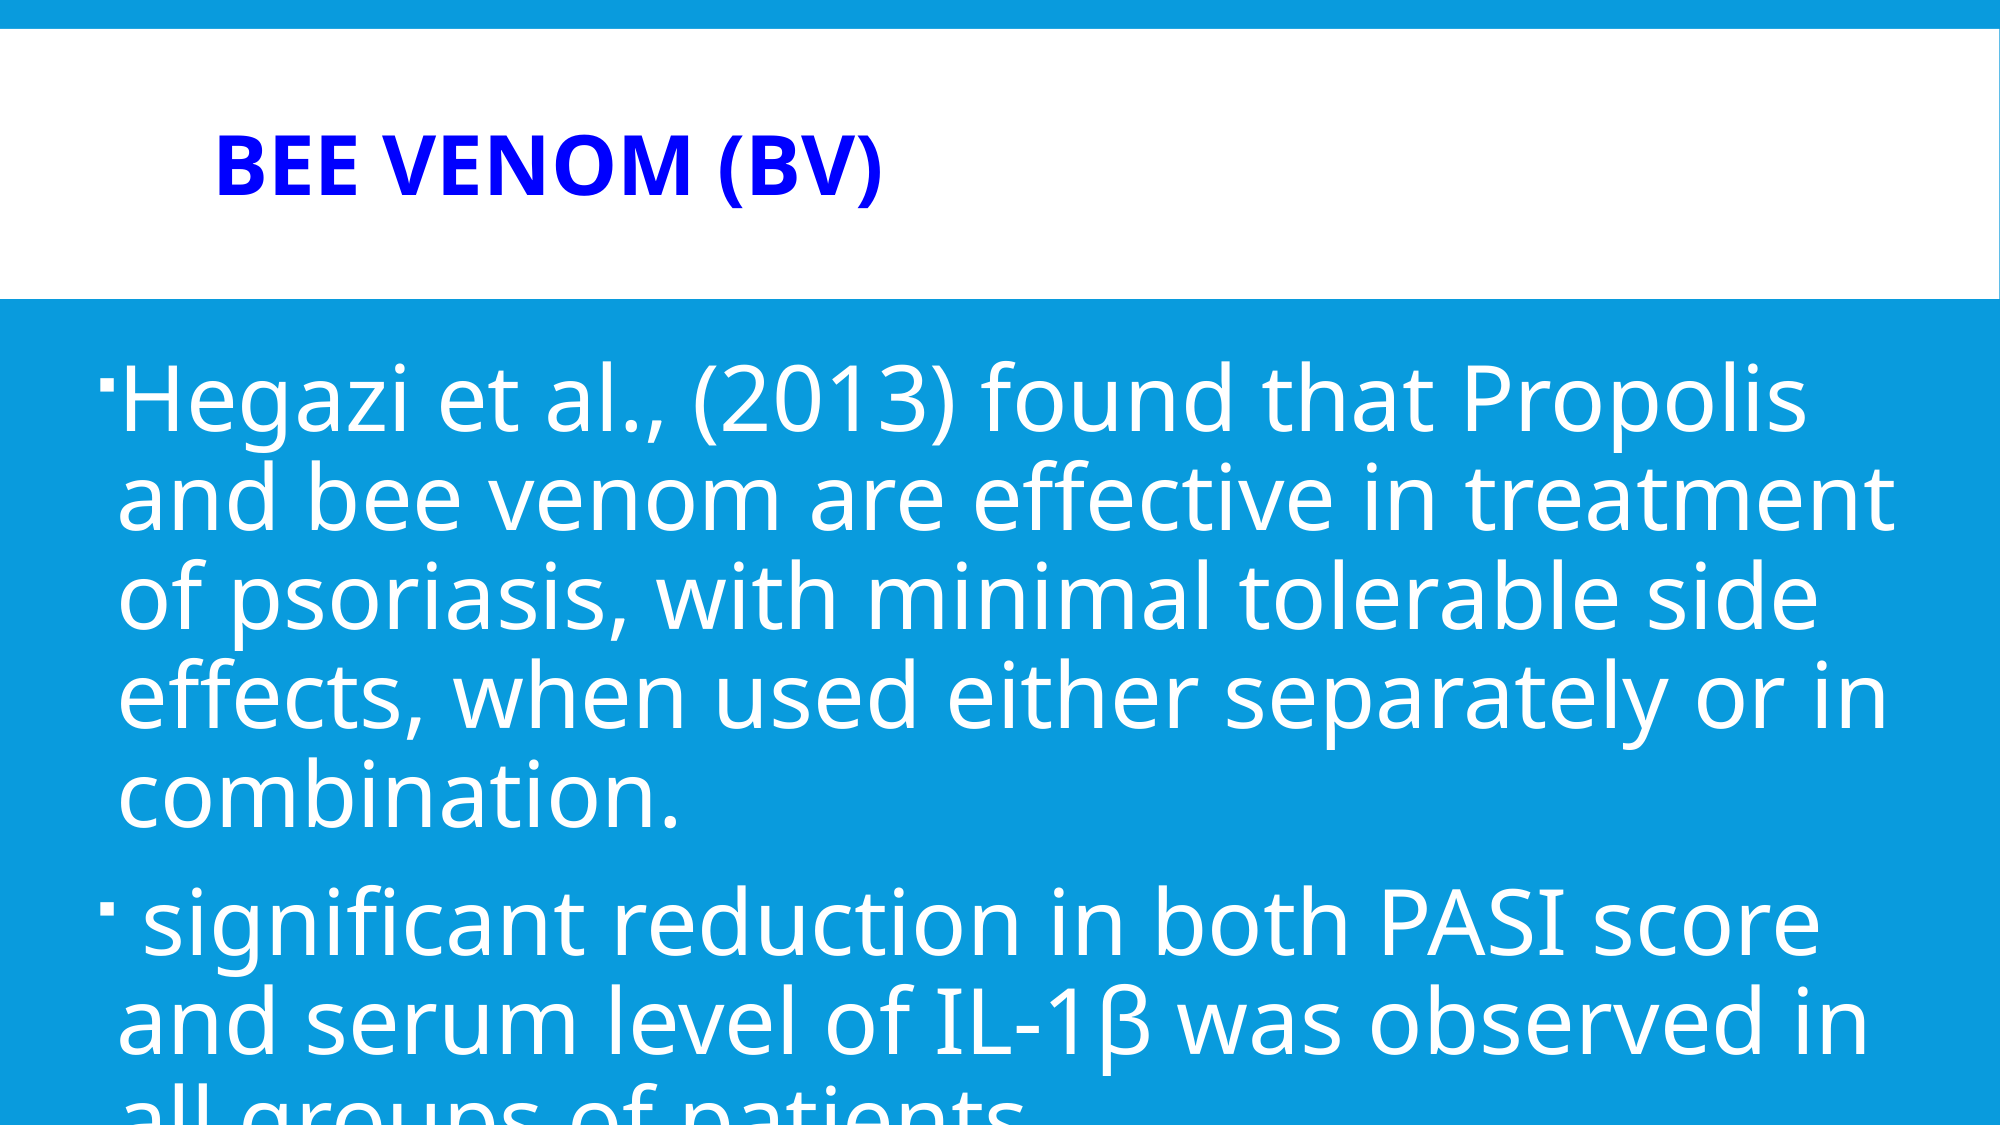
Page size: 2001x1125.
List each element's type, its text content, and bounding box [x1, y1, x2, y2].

title Bee venom (BV) [197, 46, 1803, 295]
list Hegazi et al., (2013) found that Propolis and bee venom are effective in treatment of psoriasis, with minimal tolerable side effects, when used either separately or in combination. significant reduction in both PASI score and serum level of IL-1β was observed in all groups of patients. [71, 345, 1934, 1125]
